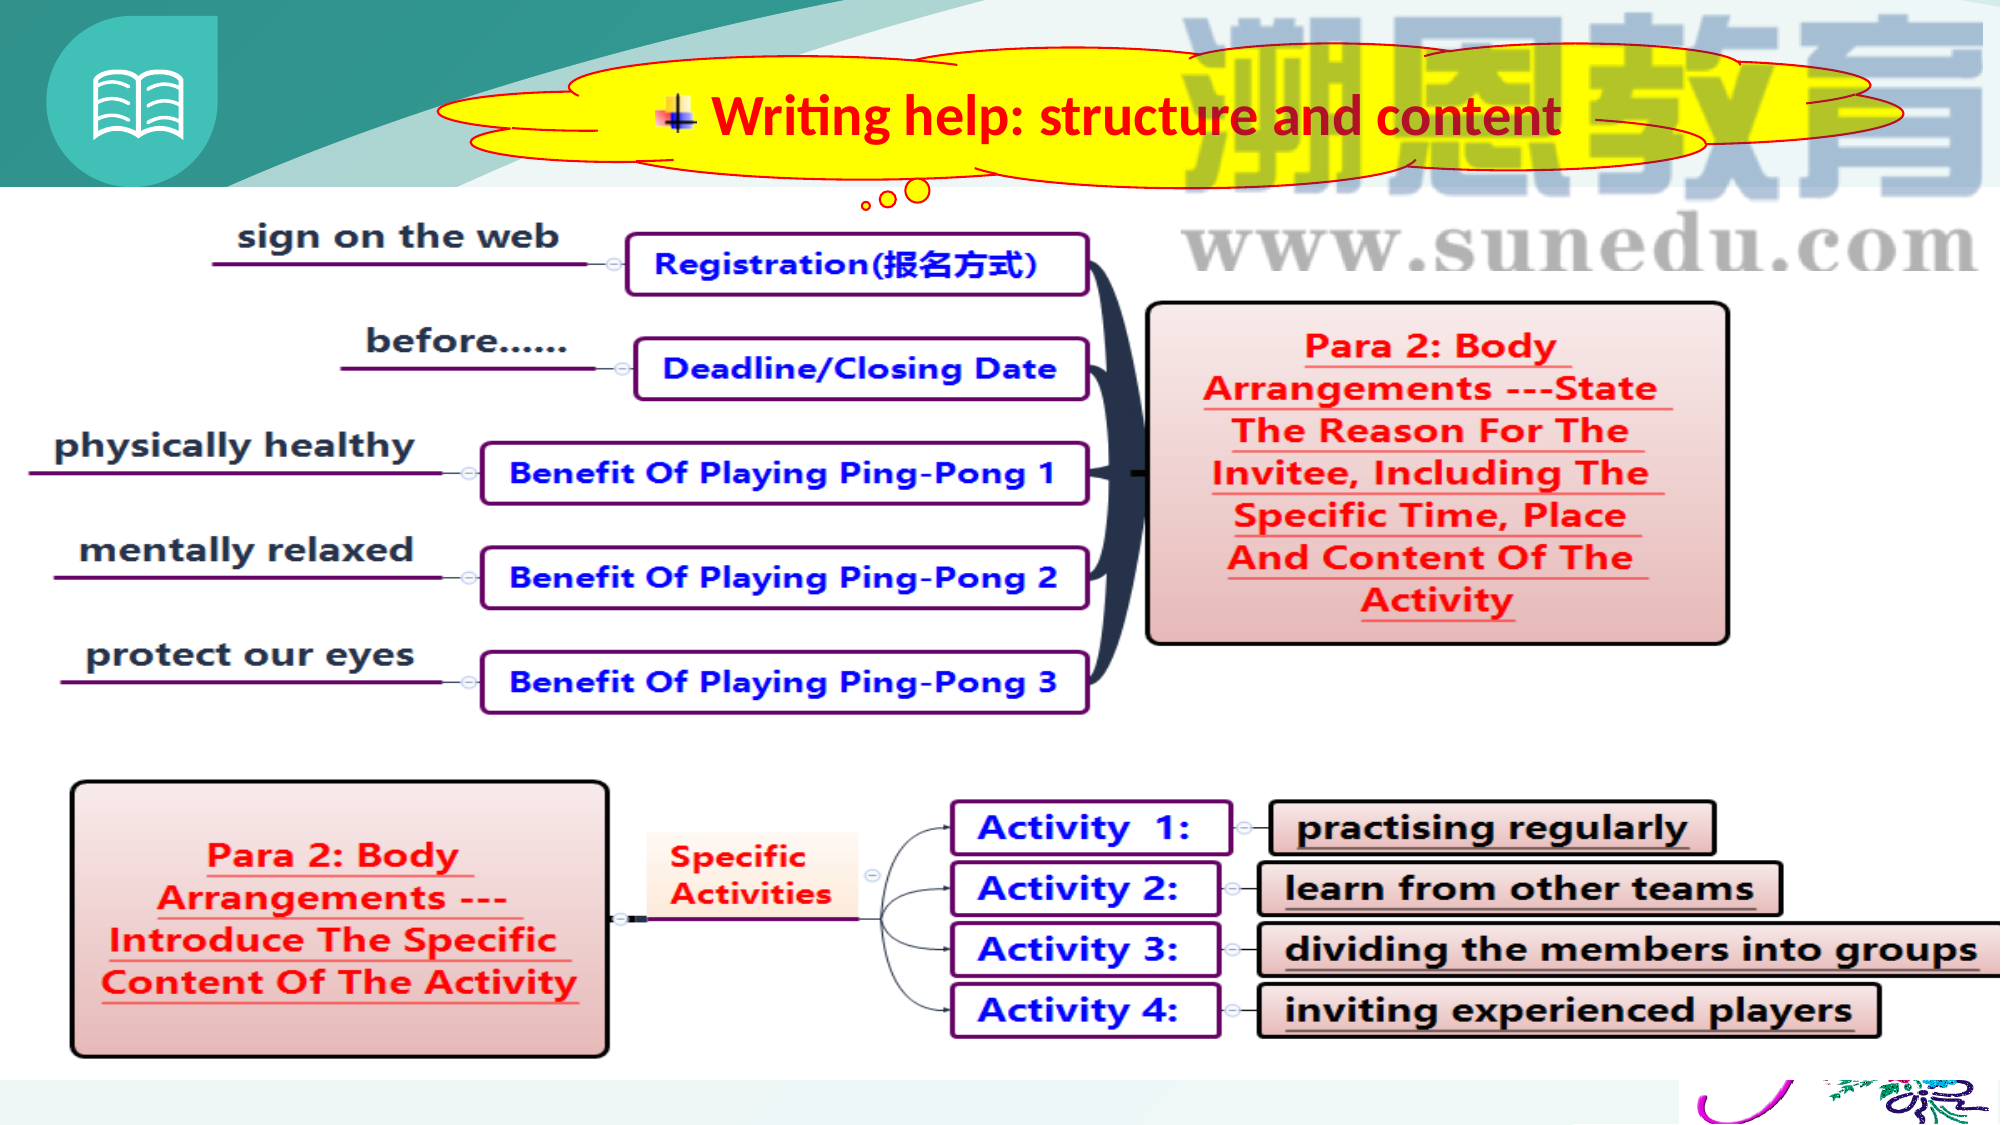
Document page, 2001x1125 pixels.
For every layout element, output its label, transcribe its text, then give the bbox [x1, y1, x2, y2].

picture [655, 91, 697, 133]
text_box Writing help: structure and content [436, 46, 1178, 187]
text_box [46, 15, 218, 187]
picture [0, 10, 2000, 1123]
